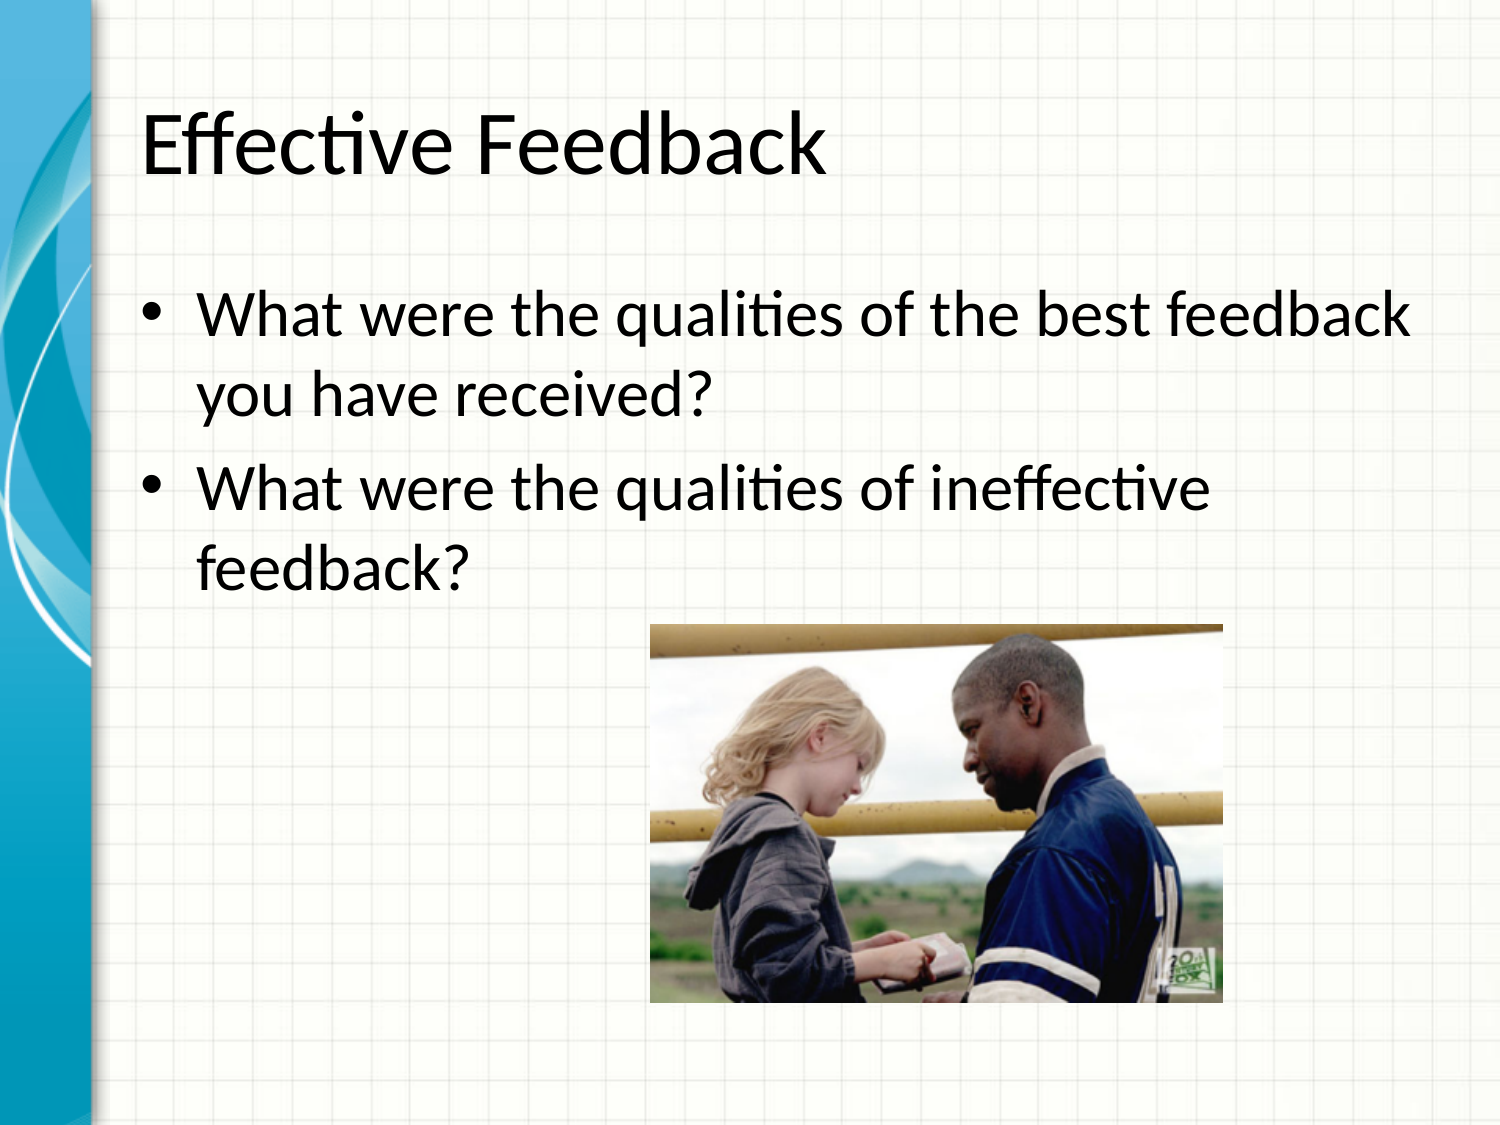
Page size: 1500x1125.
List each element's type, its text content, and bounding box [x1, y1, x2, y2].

list What were the qualities of the best feedback you have received? What were the qualities of ineffective feedback? [124, 262, 1451, 968]
title Effective Feedback [124, 44, 1451, 232]
picture [0, 0, 1500, 1125]
